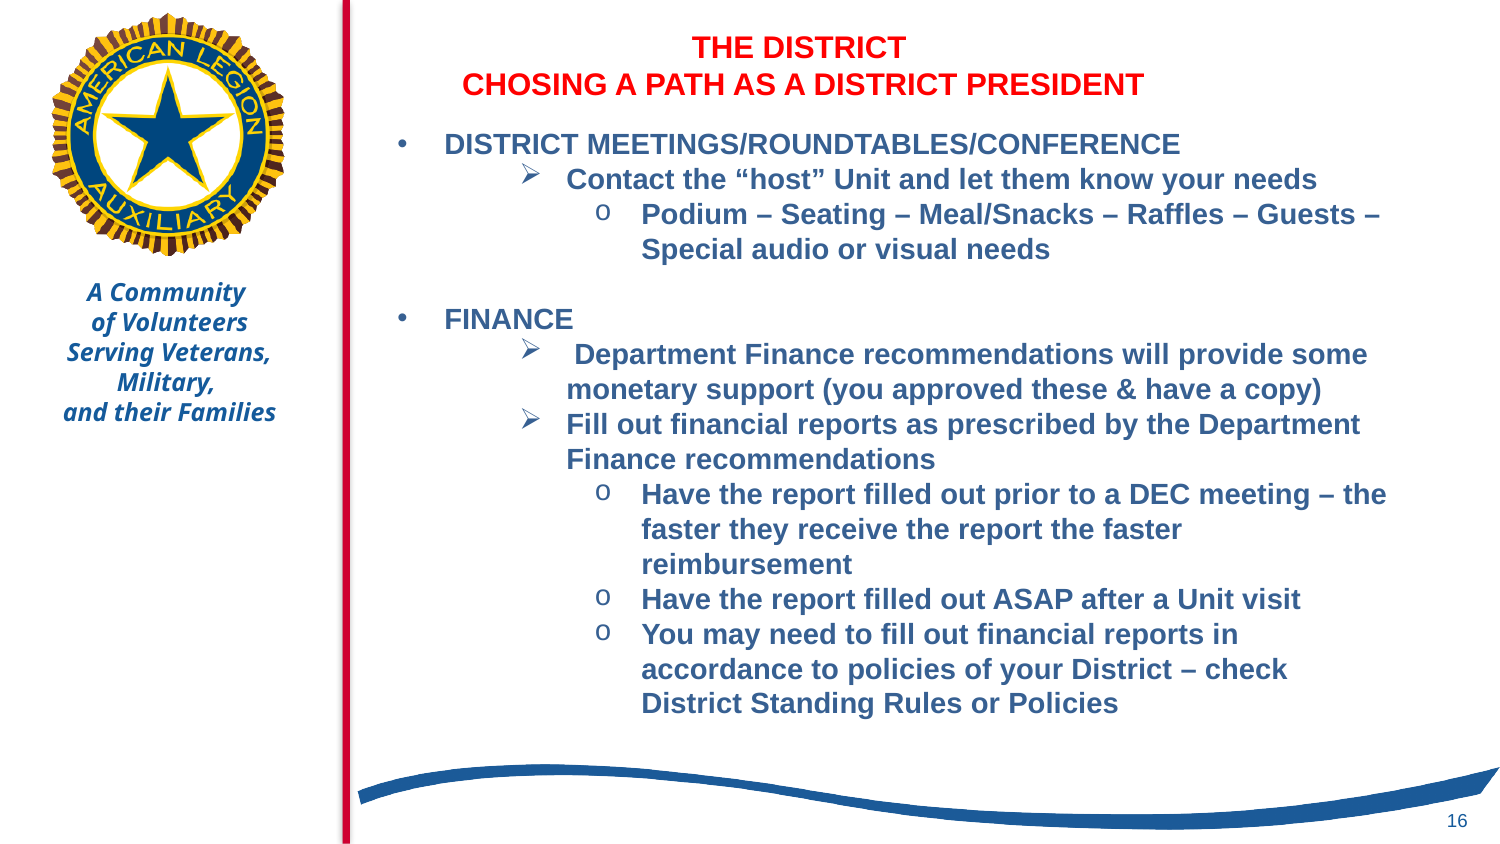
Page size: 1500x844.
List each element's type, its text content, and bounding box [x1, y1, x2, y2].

picture [357, 764, 1500, 830]
text_box DISTRICT MEETINGS/ROUNDTABLES/CONFERENCE Contact the “host” Unit and let them know your needs Podium – Seating – Meal/Snacks – Raffles – Guests – Special audio or visual needs FINANCE Department Finance recommendations will provide some monetary support (you approved these & have a copy) Fill out financial reports as prescribed by the Department Finance recommendations Have the report filled out prior to a DEC meeting – the faster they receive the report the faster reimbursement Have the report filled out ASAP after a Unit visit You may need to fill out financial reports in accordance to policies of your District – check District Standing Rules or Policies [382, 118, 1405, 728]
text_box THE DISTRICT CHOSING A PATH AS A DISTRICT PRESIDENT [391, 19, 1216, 110]
